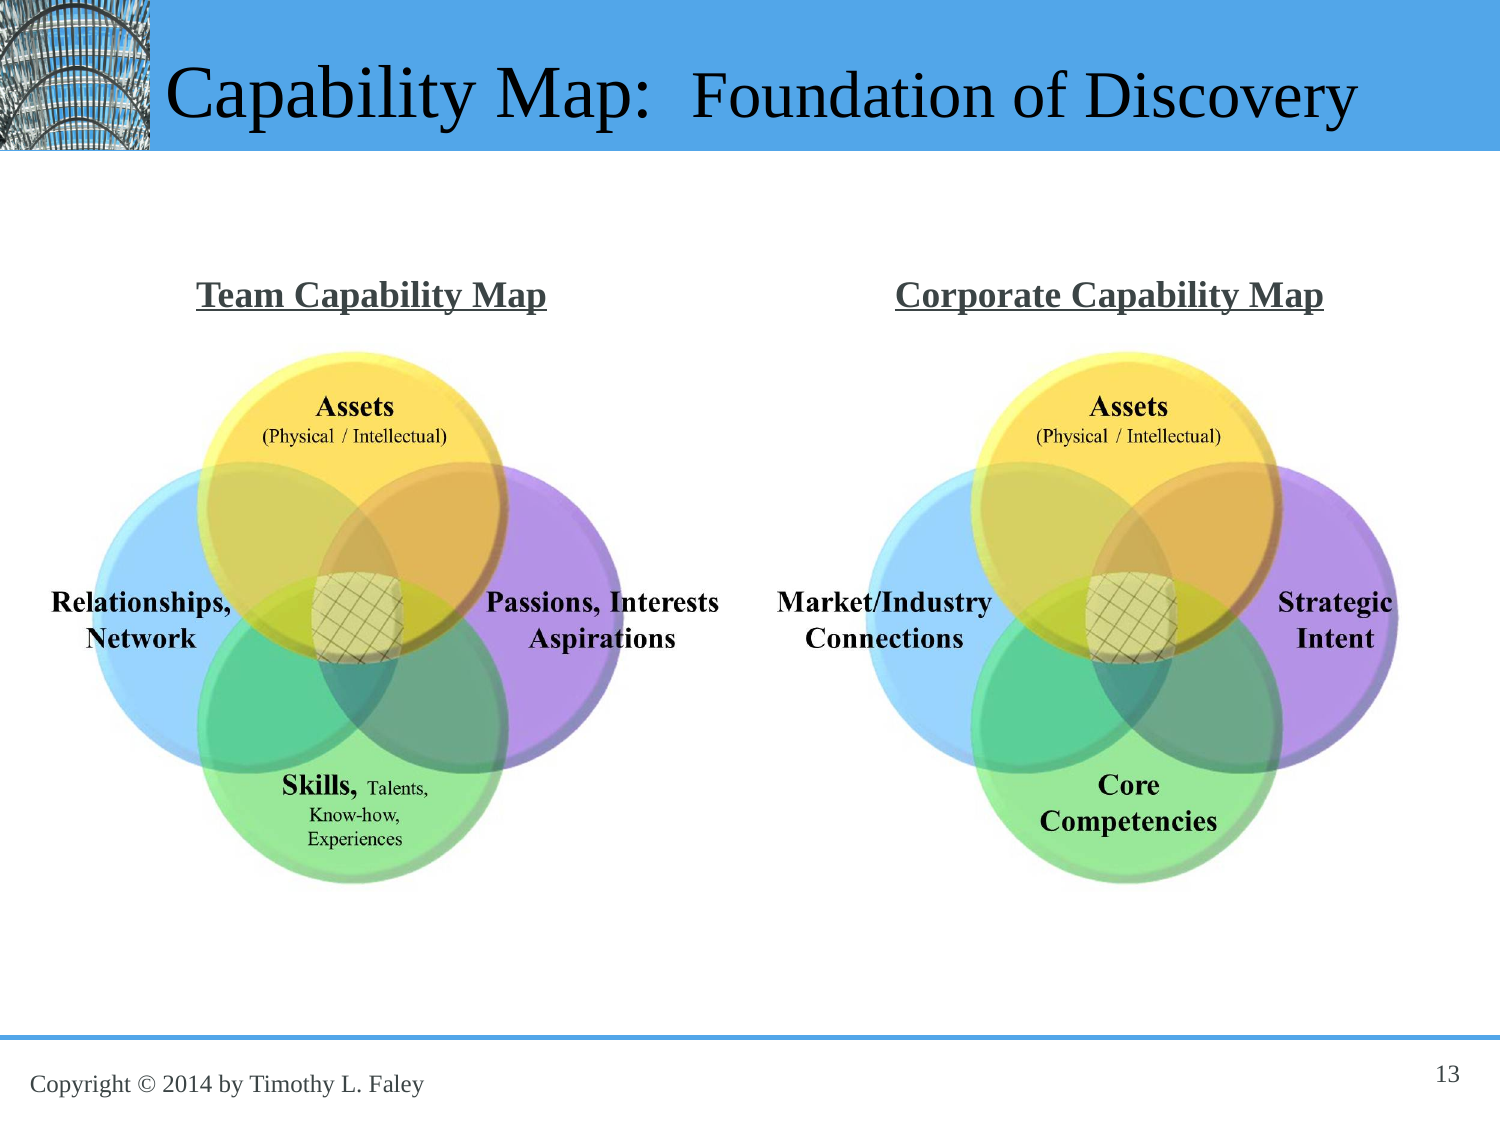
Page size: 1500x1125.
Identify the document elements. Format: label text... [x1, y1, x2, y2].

picture [0, 343, 1476, 895]
picture [0, 0, 150, 150]
text_box Team Capability Map [181, 262, 563, 323]
slide_number 13 [1162, 1050, 1475, 1125]
text_box Corporate Capability Map [880, 262, 1340, 323]
title Capability Map: Foundation of Discovery [149, 24, 1462, 141]
